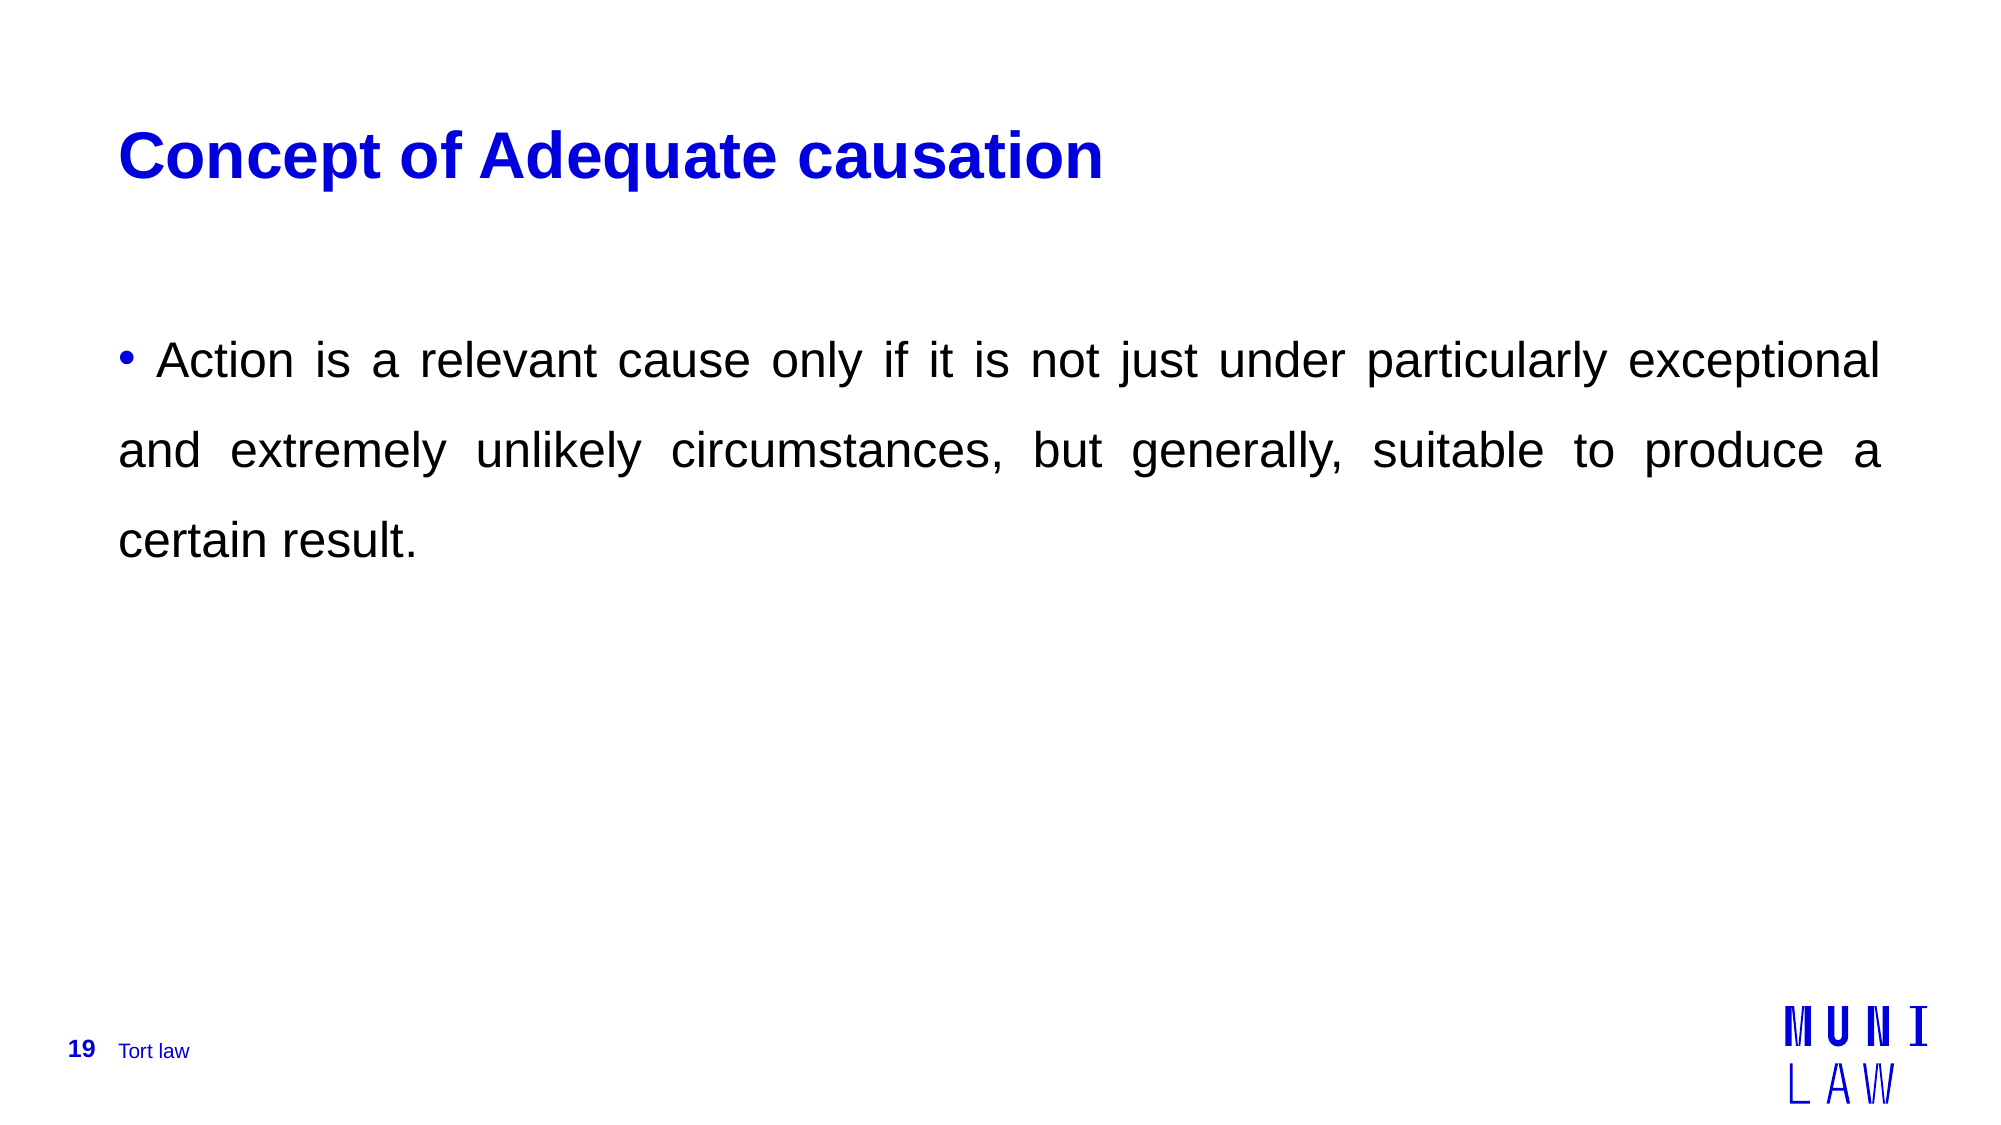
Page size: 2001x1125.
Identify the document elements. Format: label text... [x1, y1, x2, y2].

list Action is a relevant cause only if it is not just under particularly exceptional and extremely unlikely circumstances, but generally, suitable to produce a certain result. [118, 237, 1883, 957]
footer Tort law [119, 1021, 1418, 1063]
title Concept of Adequate causation [118, 118, 1883, 193]
slide_number 19 [67, 1021, 119, 1063]
